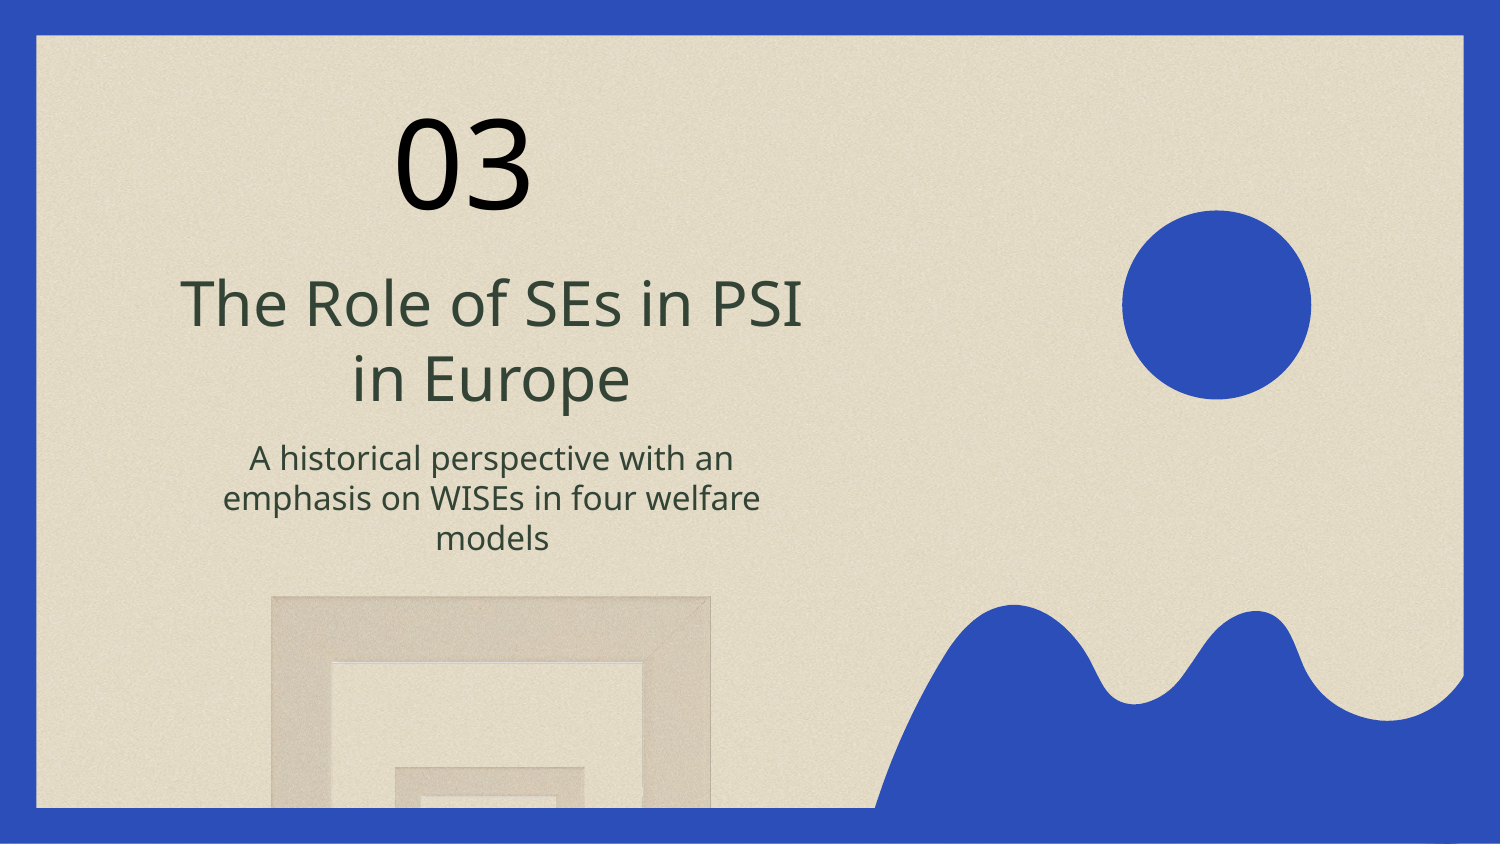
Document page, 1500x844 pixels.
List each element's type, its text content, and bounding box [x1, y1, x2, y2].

picture [37, 36, 1463, 808]
text_box 03 [122, 111, 806, 250]
title The Role of SEs in PSI in Europe [155, 180, 830, 422]
subtitle A historical perspective with an emphasis on WISEs in four welfare models [155, 422, 830, 540]
